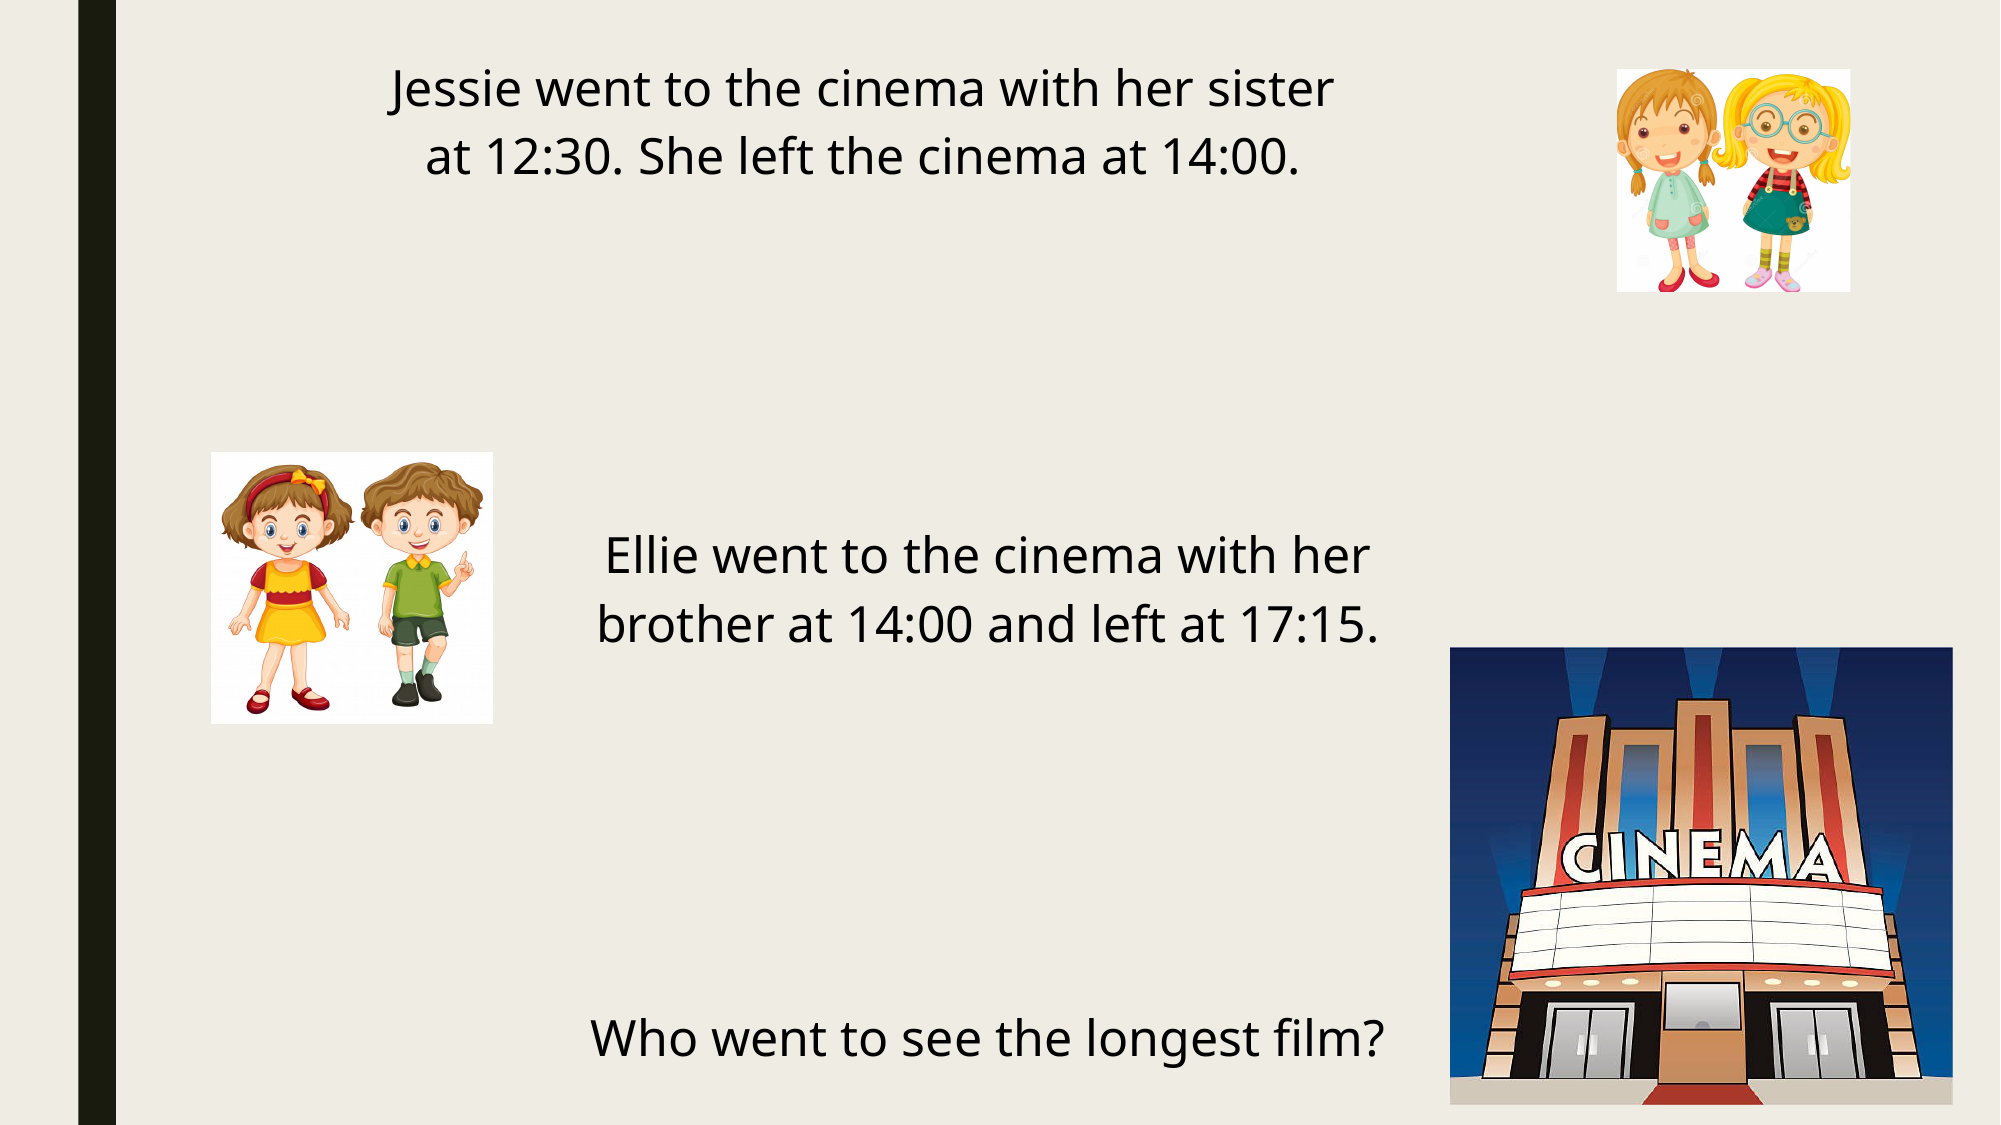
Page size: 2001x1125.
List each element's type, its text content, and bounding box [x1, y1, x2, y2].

table_header Jessie went to the cinema with her sister at 12:30. She left the cinema at 14:00. [352, 45, 1375, 197]
picture [211, 452, 493, 724]
table_header Who went to see the longest film? [126, 995, 1450, 1079]
table_header Ellie went to the cinema with her brother at 14:00 and left at 17:15. [535, 513, 1441, 664]
picture [1450, 647, 1953, 1105]
picture [1616, 69, 1851, 292]
